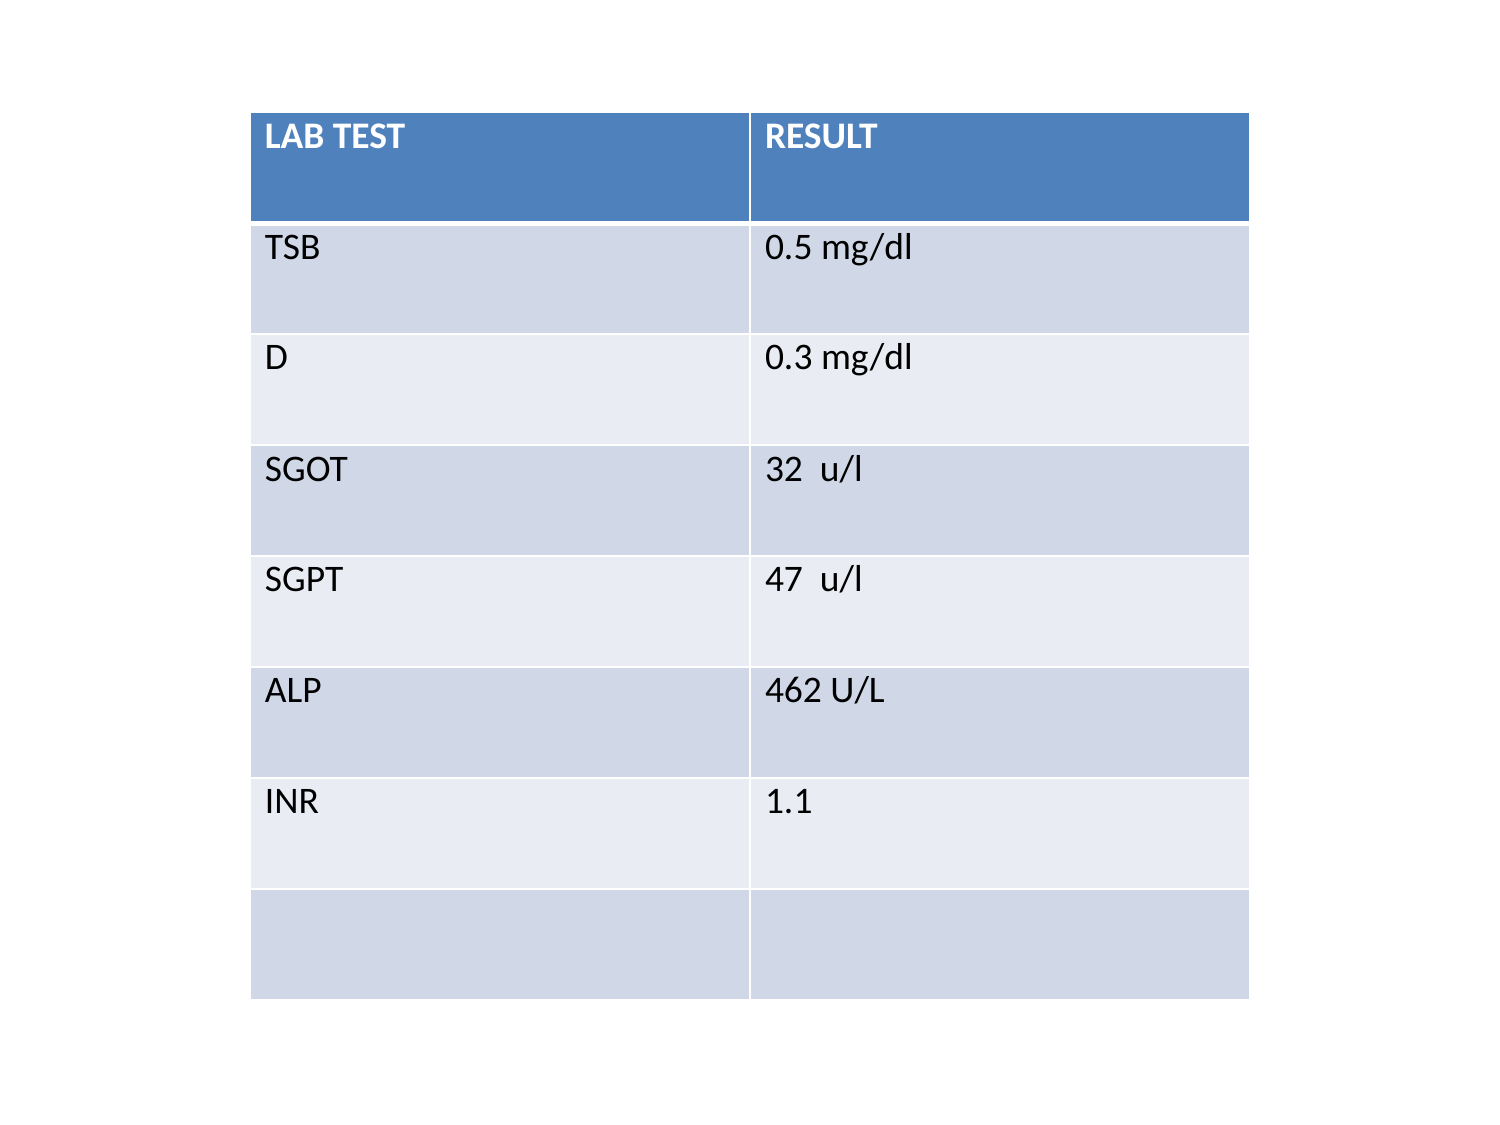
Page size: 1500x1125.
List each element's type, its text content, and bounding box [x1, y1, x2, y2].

table_cell 462 U/L [751, 668, 1249, 777]
table_cell INR [251, 779, 749, 888]
table_header LAB TEST [251, 113, 749, 221]
table_cell SGOT [251, 446, 749, 555]
table_cell 32 u/l [751, 446, 1249, 555]
table_header RESULT [751, 113, 1249, 221]
table_cell 0.5 mg/dl [751, 226, 1249, 333]
table_cell ALP [251, 668, 749, 777]
table_cell [751, 890, 1249, 999]
table_cell D [251, 335, 749, 444]
table_cell TSB [251, 226, 749, 333]
table_cell 0.3 mg/dl [751, 335, 1249, 444]
table_cell 47 u/l [751, 557, 1249, 666]
table_cell [251, 890, 749, 999]
table_cell SGPT [251, 557, 749, 666]
table_cell 1.1 [751, 779, 1249, 888]
